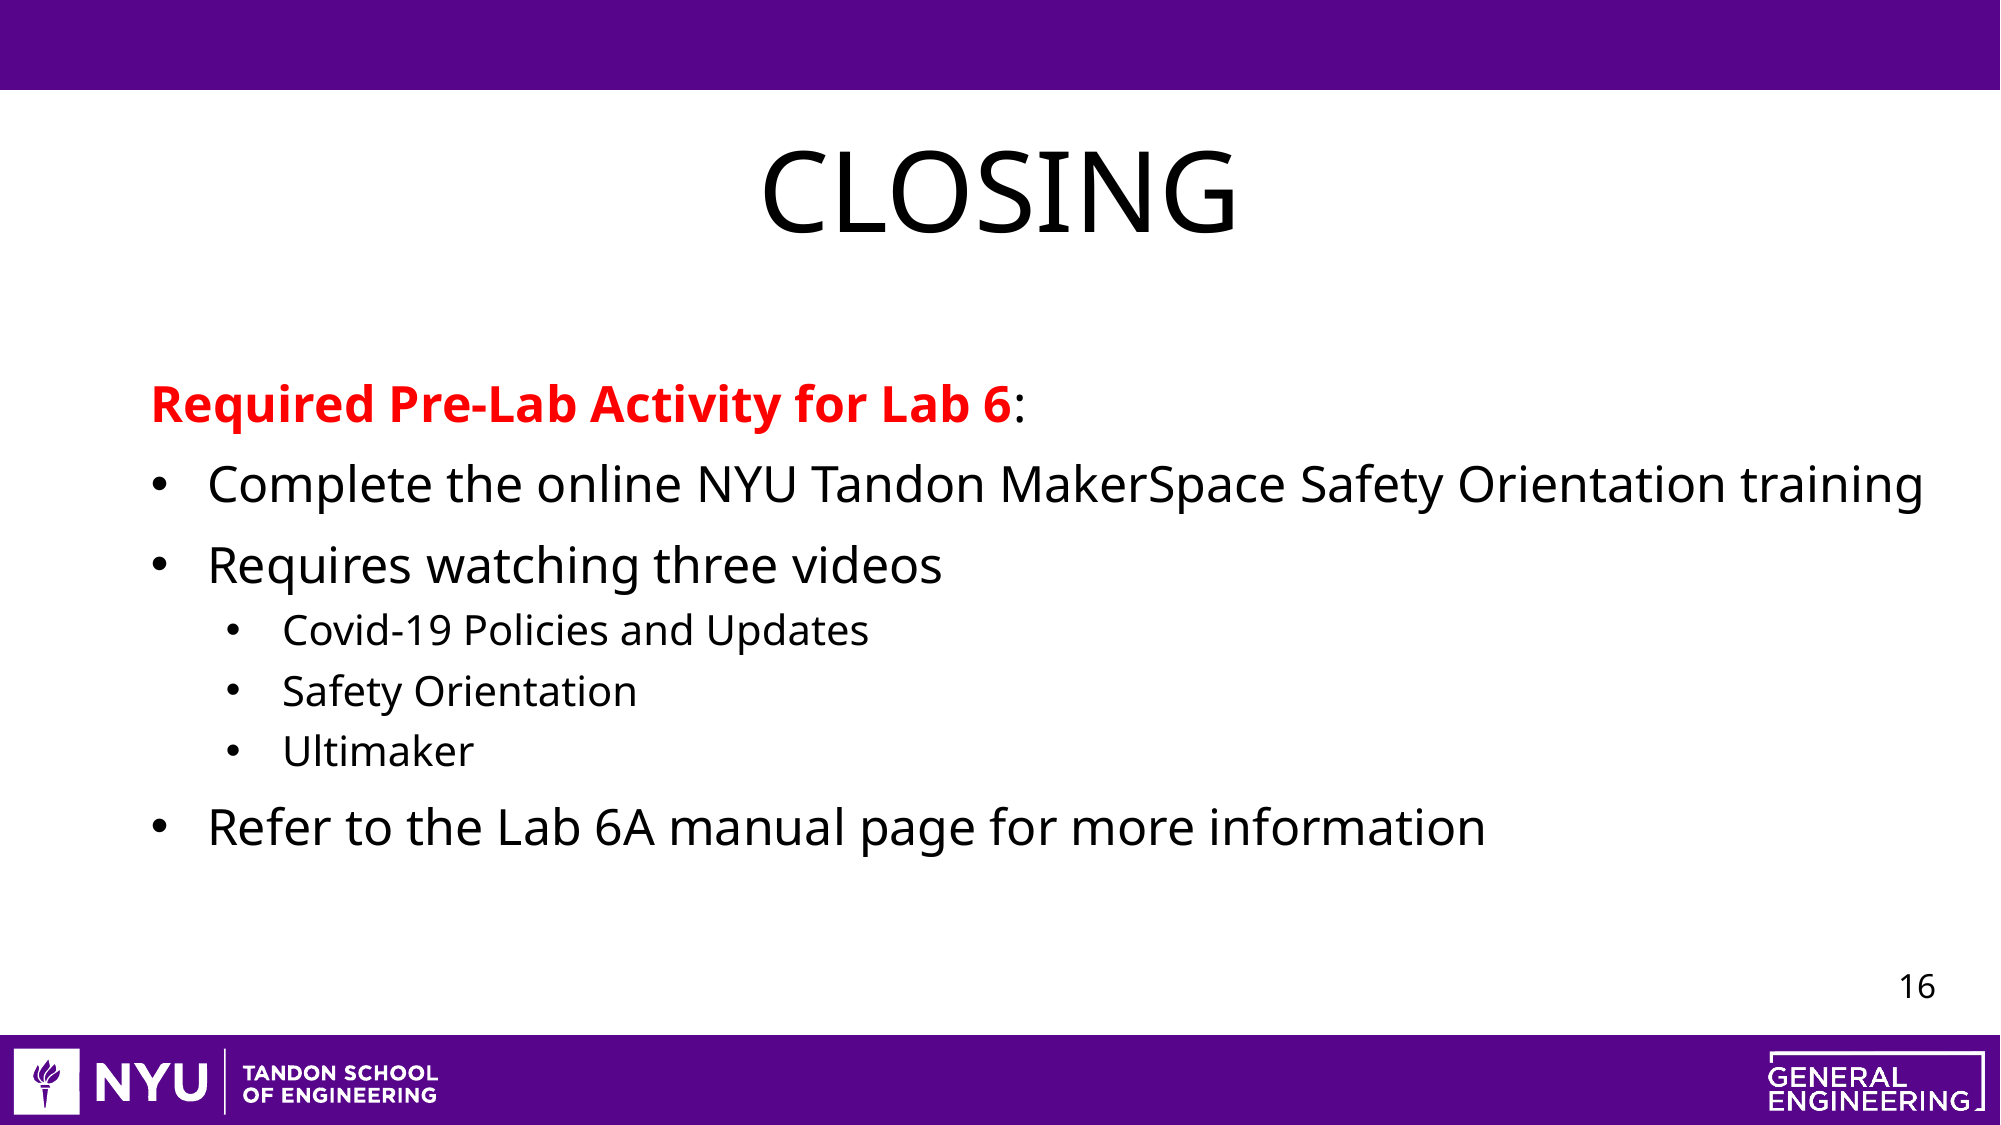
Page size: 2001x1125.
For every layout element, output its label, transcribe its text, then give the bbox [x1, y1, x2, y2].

title CLOSING [92, 106, 1908, 265]
picture [1768, 1051, 1985, 1111]
text_box [0, 0, 2000, 91]
text_box [0, 1034, 2000, 1125]
text_box Required Pre-Lab Activity for Lab 6: Complete the online NYU Tandon MakerSpace Safety Orientation training Requires watching three videos Covid-19 Policies and Updates Safety Orientation Ultimaker Refer to the Lab 6A manual page for more information [135, 338, 1951, 1052]
picture [13, 1048, 438, 1115]
